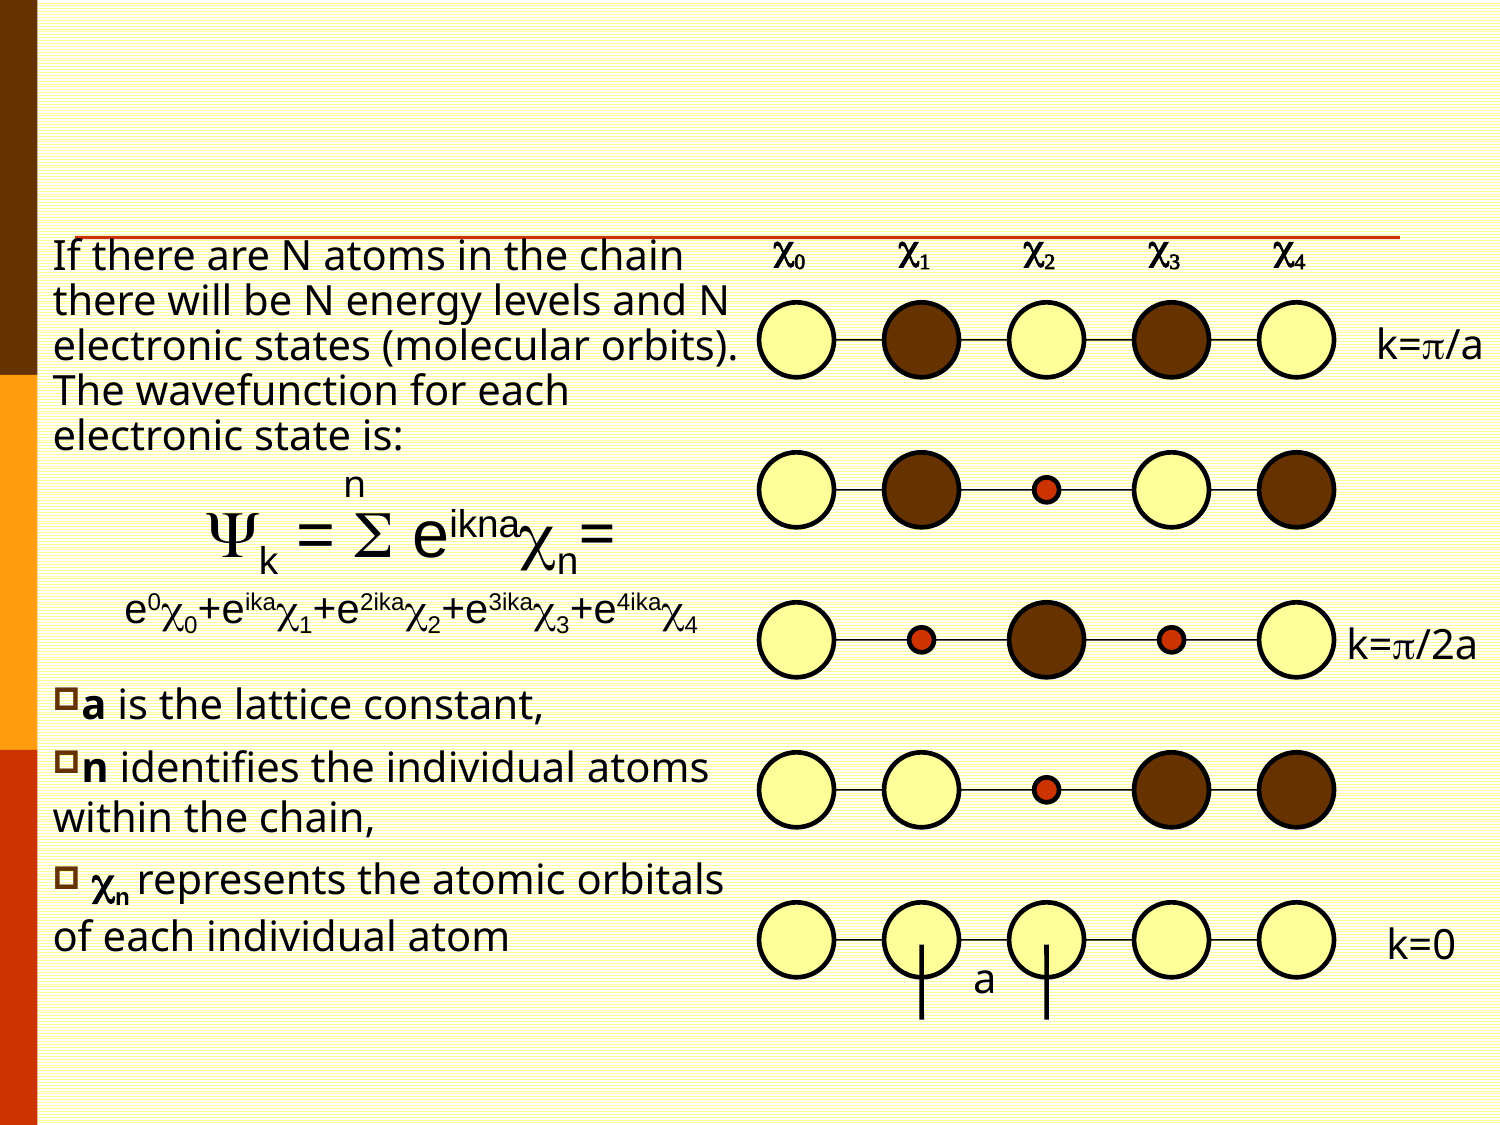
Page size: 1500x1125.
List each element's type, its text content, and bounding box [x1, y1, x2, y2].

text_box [758, 214, 1500, 1020]
text_box n [328, 452, 506, 513]
list If there are N atoms in the chain there will be N energy levels and N electronic states (molecular orbits). The wavefunction for each electronic state is: Yk = S eiknacn= e0c0+eikac1+e2ikac2+e3ikac3+e4ikac4 a is the lattice constant, n identifies the individual atoms within the chain, cn represents the atomic orbitals of each individual atom [37, 227, 786, 1090]
text_box [664, 478, 753, 629]
